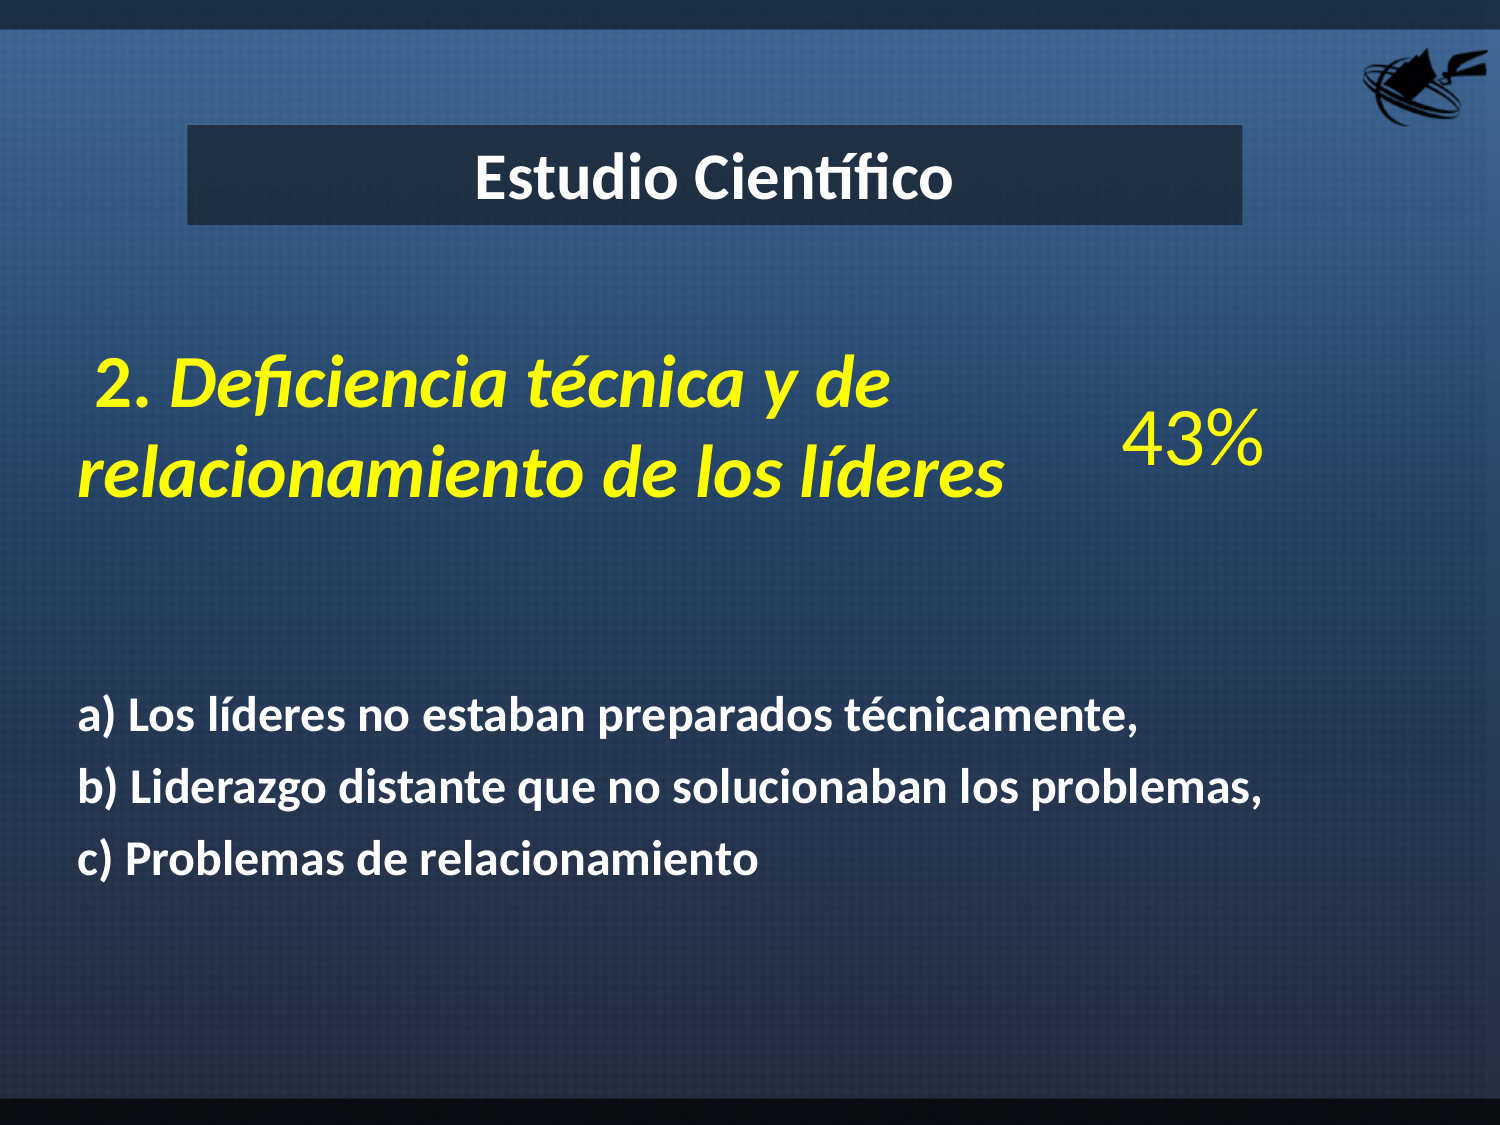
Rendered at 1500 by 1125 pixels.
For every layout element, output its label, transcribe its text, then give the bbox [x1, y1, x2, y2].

text_box 43% [1098, 375, 1281, 490]
text_box Estudio Científico [187, 125, 1243, 225]
text_box a) Los líderes no estaban preparados técnicamente, b) Liderazgo distante que no solucionaban los problemas, c) Problemas de relacionamiento [62, 662, 1436, 966]
text_box 2. Deficiencia técnica y de relacionamiento de los líderes [62, 324, 1353, 662]
picture [0, 0, 1500, 1125]
